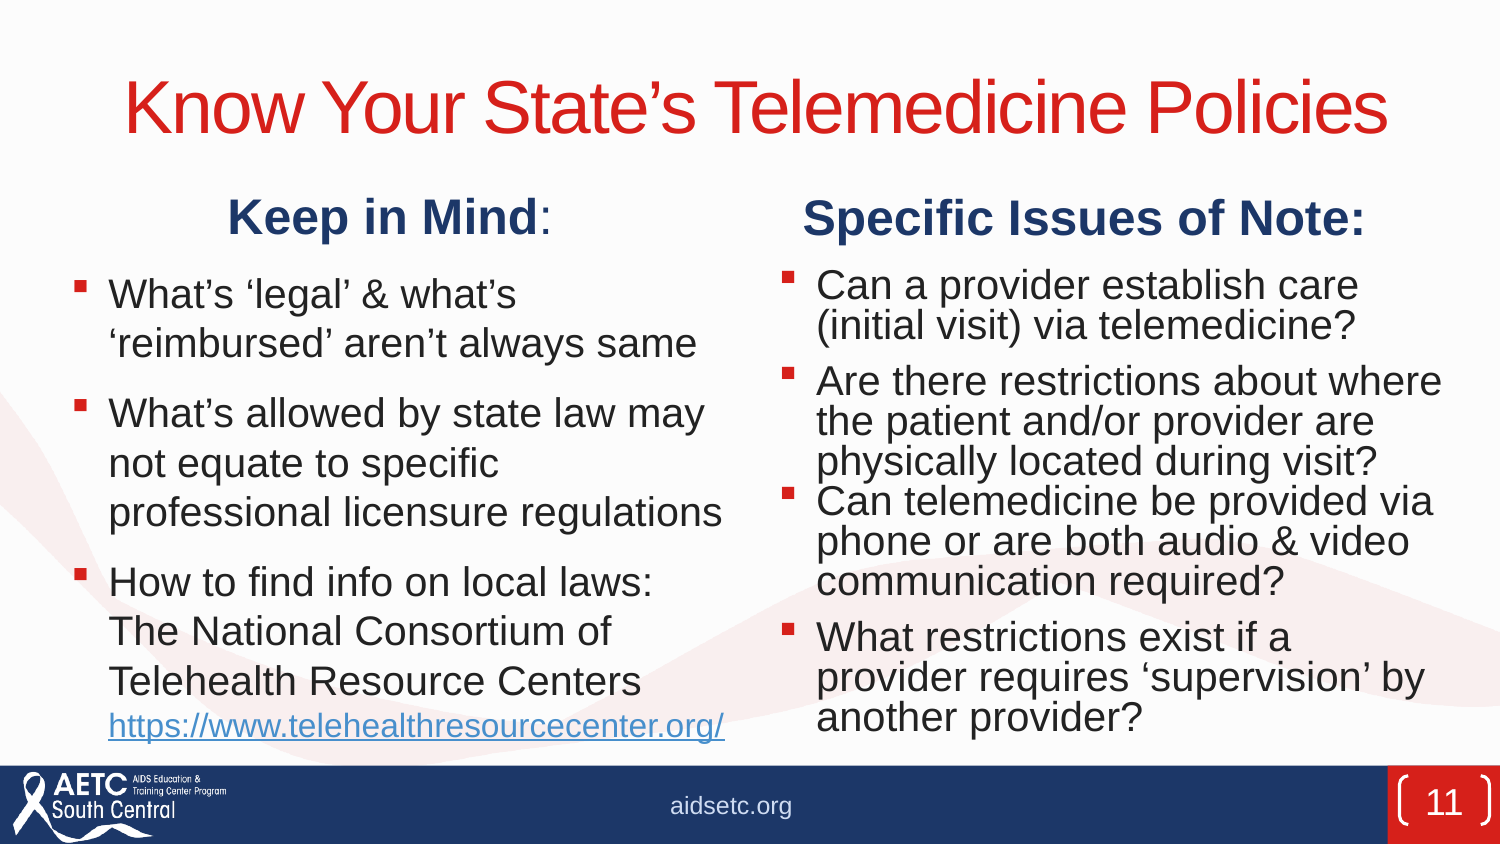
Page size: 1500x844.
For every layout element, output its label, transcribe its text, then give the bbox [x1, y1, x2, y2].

list Can a provider establish care (initial visit) via telemedicine? Are there restrictions about where the patient and/or provider are physically located during visit? Can telemedicine be provided via phone or are both audio & video communication required? What restrictions exist if a provider requires ‘supervision’ by another provider? [744, 260, 1463, 755]
list Specific Issues of Note: [787, 174, 1440, 254]
footer aidsetc.org [462, 781, 1001, 827]
picture [12, 770, 227, 844]
slide_number 11 [1397, 774, 1492, 827]
list Keep in Mind: [212, 173, 588, 253]
title Know Your State’s Telemedicine Policies [75, 33, 1440, 175]
list What’s ‘legal’ & what’s ‘reimbursed’ aren’t always same What’s allowed by state law may not equate to specific professional licensure regulations How to find info on local laws: The National Consortium of Telehealth Resource Centers https://www.telehealthresourcecenter.org/ [37, 259, 743, 776]
